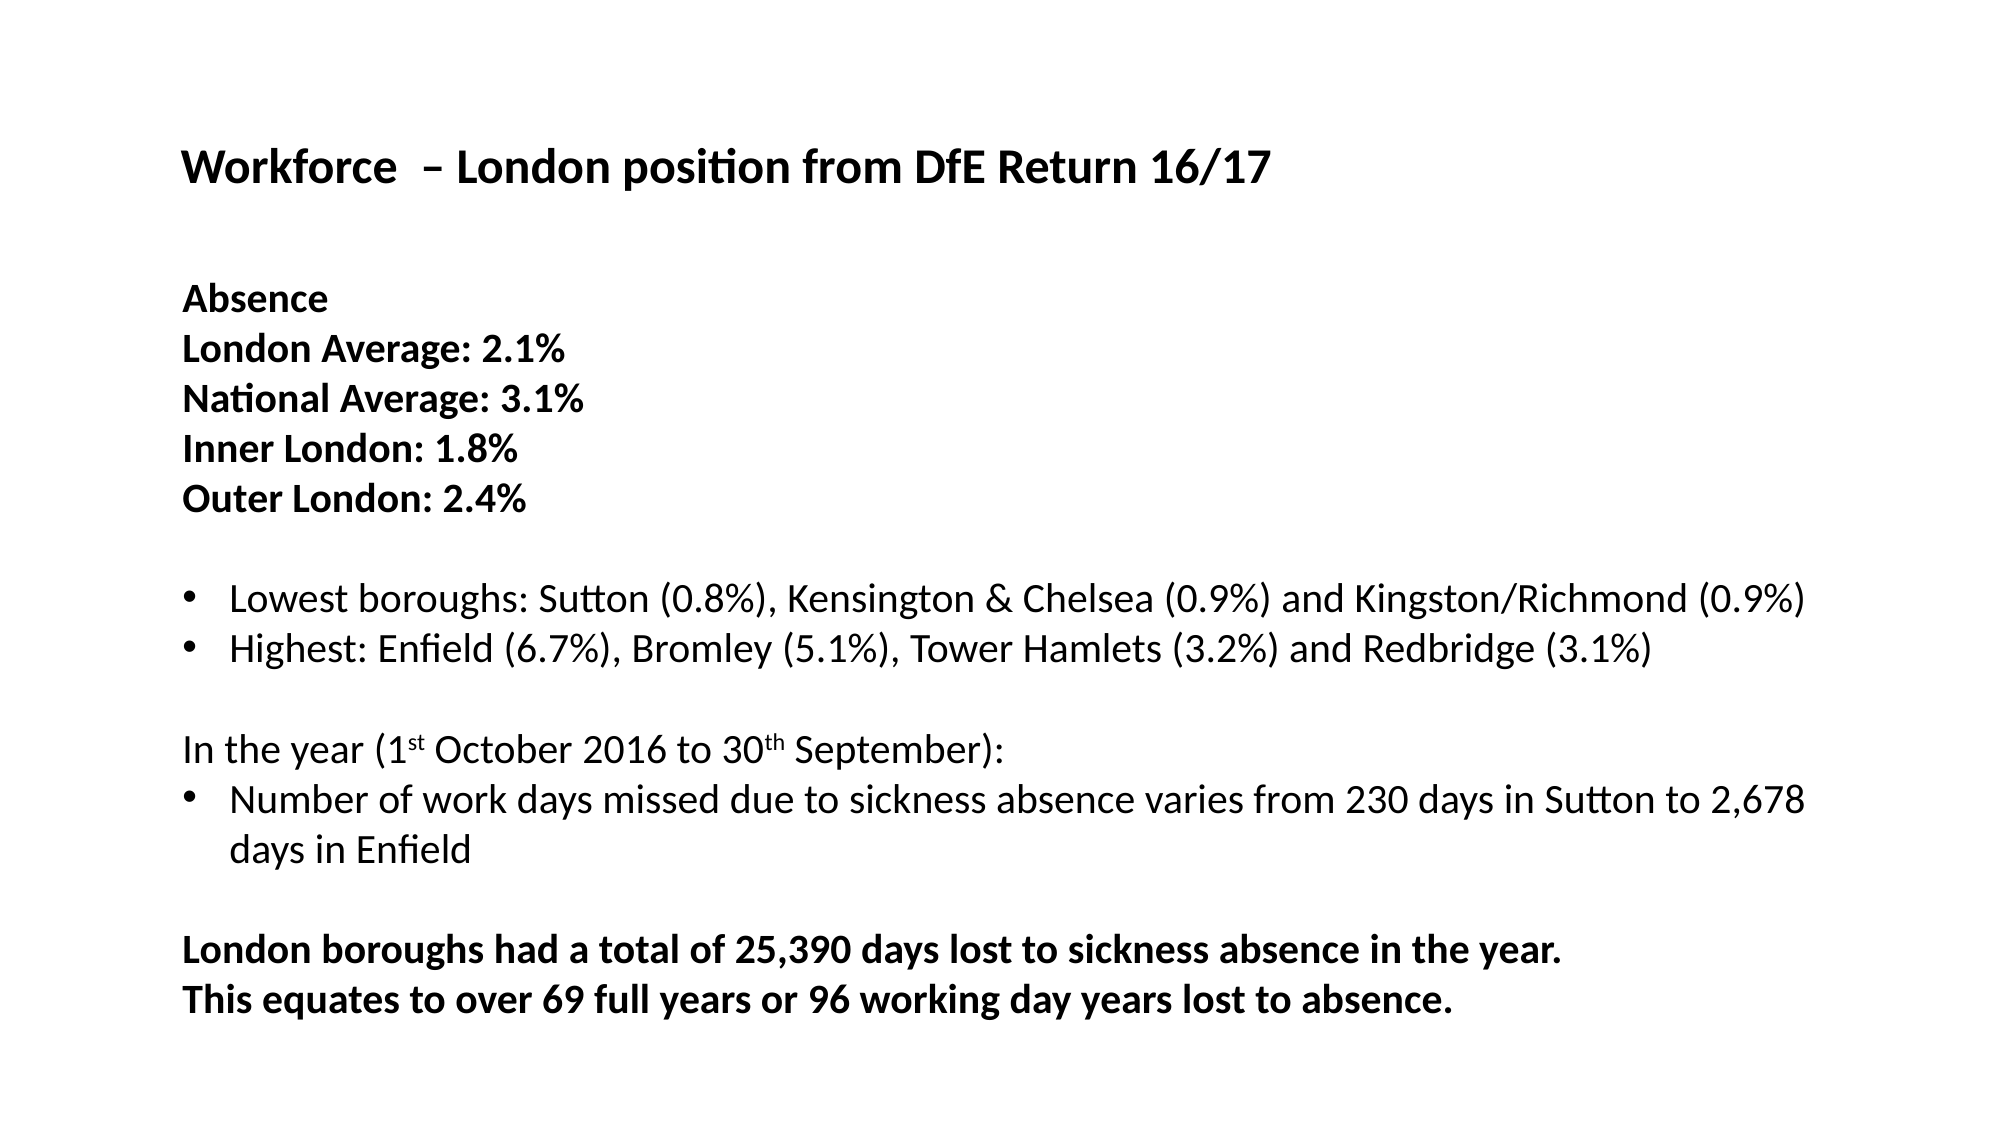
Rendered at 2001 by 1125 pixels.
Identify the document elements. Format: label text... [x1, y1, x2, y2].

text_box Absence London Average: 2.1% National Average: 3.1% Inner London: 1.8% Outer London: 2.4% Lowest boroughs: Sutton (0.8%), Kensington & Chelsea (0.9%) and Kingston/Richmond (0.9%) Highest: Enfield (6.7%), Bromley (5.1%), Tower Hamlets (3.2%) and Redbridge (3.1%) In the year (1st October 2016 to 30th September): Number of work days missed due to sickness absence varies from 230 days in Sutton to 2,678 days in Enfield London boroughs had a total of 25,390 days lost to sickness absence in the year. This equates to over 69 full years or 96 working day years lost to absence. [167, 263, 1851, 1074]
text_box Workforce – London position from DfE Return 16/17 [165, 126, 1851, 201]
